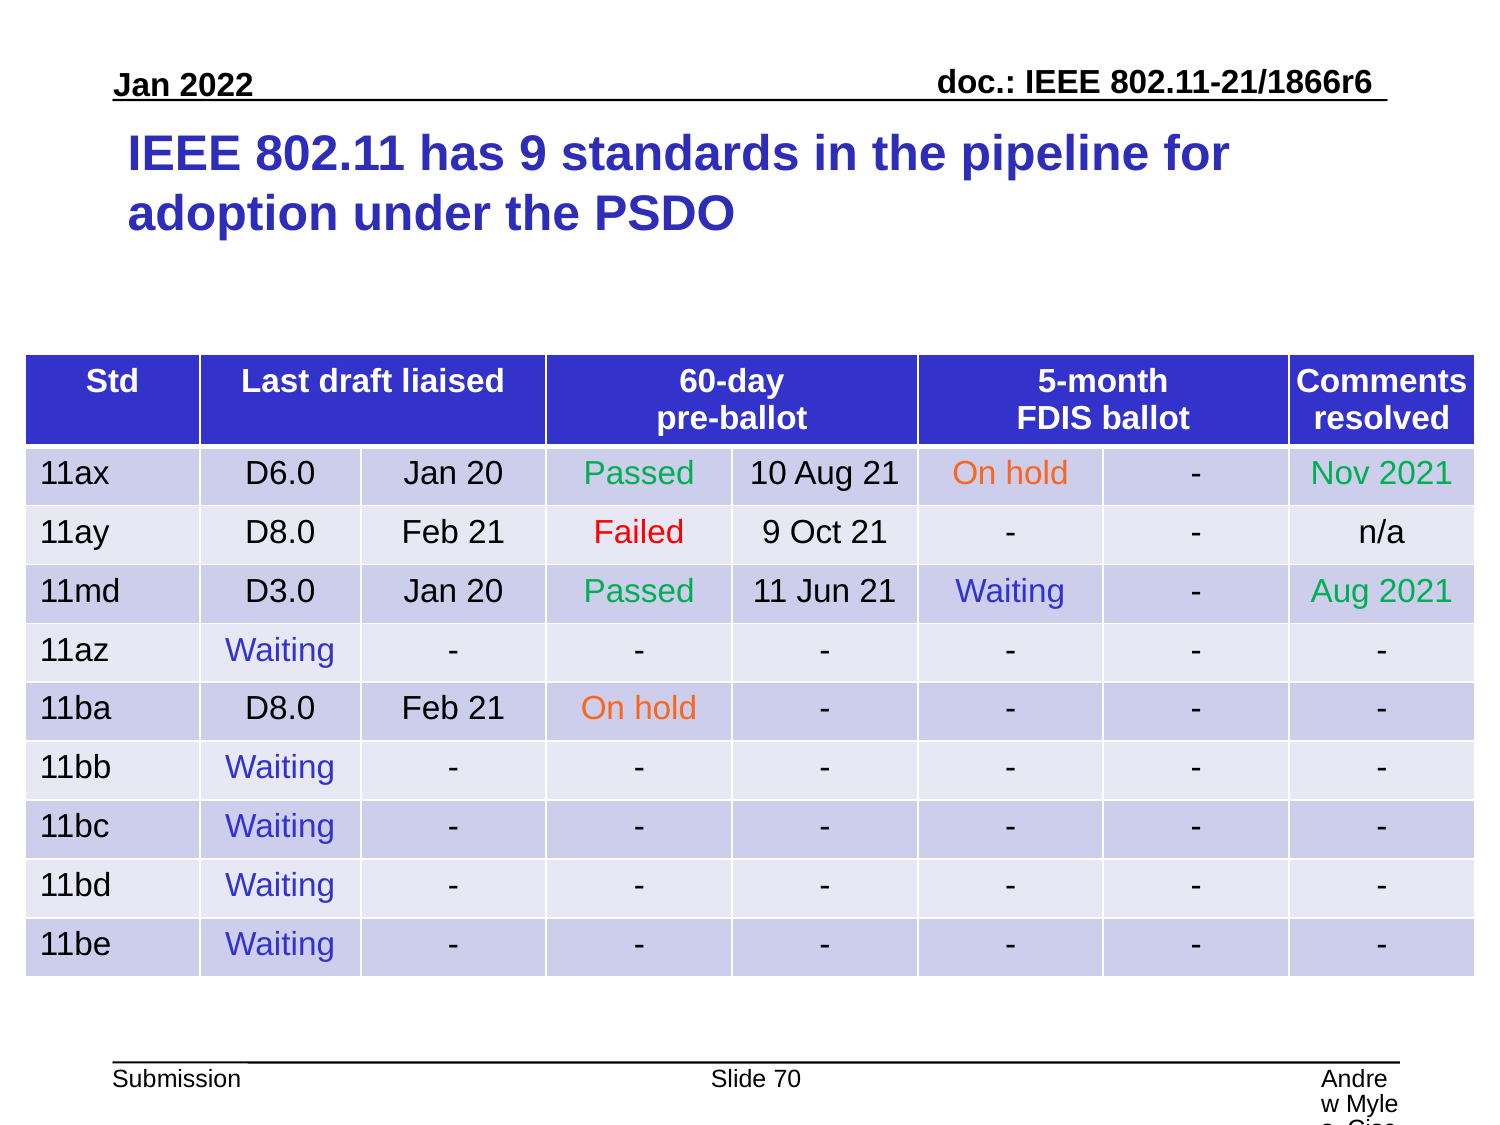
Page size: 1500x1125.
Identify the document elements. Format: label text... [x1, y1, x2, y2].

table_cell 11az [26, 624, 199, 681]
table_cell - [919, 801, 1102, 858]
table_cell - [547, 860, 731, 917]
table_cell - [1290, 919, 1474, 976]
table_cell Waiting [201, 919, 360, 976]
table_cell - [1290, 624, 1474, 681]
table_cell - [919, 860, 1102, 917]
table_header Comments resolved [1290, 355, 1474, 444]
table_cell Jan 20 [362, 565, 545, 623]
table_cell - [1104, 919, 1288, 976]
table_cell - [1104, 624, 1288, 681]
table_cell - [1104, 449, 1288, 505]
table_cell 9 Oct 21 [733, 506, 917, 564]
title IEEE 802.11 has 9 standards in the pipeline for adoption under the PSDO [112, 112, 1388, 288]
table_cell - [1104, 742, 1288, 799]
table_cell - [1104, 801, 1288, 858]
table_cell 11ay [26, 506, 199, 564]
table_cell - [547, 919, 731, 976]
table_cell D6.0 [201, 449, 360, 505]
table_cell D3.0 [201, 565, 360, 623]
table_cell - [362, 624, 545, 681]
table_cell - [919, 506, 1102, 564]
table_cell Feb 21 [362, 683, 545, 740]
table_cell - [547, 742, 731, 799]
table_header 5-month FDIS ballot [919, 355, 1288, 444]
table_cell - [362, 801, 545, 858]
table_cell - [1290, 860, 1474, 917]
table_cell - [1290, 801, 1474, 858]
table_cell n/a [1290, 506, 1474, 564]
table_header 60-day pre-ballot [547, 355, 917, 444]
table_cell Failed [547, 506, 731, 564]
table_cell - [1290, 683, 1474, 740]
table_cell 11 Jun 21 [733, 565, 917, 623]
table_cell 11bd [26, 860, 199, 917]
table_cell Aug 2021 [1290, 565, 1474, 623]
table_cell - [919, 683, 1102, 740]
table_cell 11bb [26, 742, 199, 799]
table_cell - [733, 742, 917, 799]
table_cell - [362, 919, 545, 976]
table_cell Waiting [201, 742, 360, 799]
table_cell Feb 21 [362, 506, 545, 564]
table_cell Jan 20 [362, 449, 545, 505]
table_cell Waiting [201, 860, 360, 917]
table_cell - [362, 860, 545, 917]
table_cell - [733, 919, 917, 976]
table_cell On hold [919, 449, 1102, 505]
table_cell - [919, 624, 1102, 681]
footer Andrew Myles, Cisco [1320, 1061, 1402, 1093]
table_cell Nov 2021 [1290, 449, 1474, 505]
table_cell - [733, 801, 917, 858]
table_cell Waiting [201, 801, 360, 858]
table_cell - [1104, 565, 1288, 623]
table_cell - [1104, 683, 1288, 740]
table_cell 11ba [26, 683, 199, 740]
table_cell Waiting [201, 624, 360, 681]
table_cell - [919, 742, 1102, 799]
table_cell Waiting [919, 565, 1102, 623]
table_cell - [733, 624, 917, 681]
table_cell 11ax [26, 449, 199, 505]
table_cell - [1104, 506, 1288, 564]
table_cell 11be [26, 919, 199, 976]
table_cell D8.0 [201, 506, 360, 564]
table_header Std [26, 355, 199, 444]
table_cell - [733, 683, 917, 740]
table_cell - [1104, 860, 1288, 917]
table_cell 10 Aug 21 [733, 449, 917, 505]
table_cell 11md [26, 565, 199, 623]
table_cell - [547, 624, 731, 681]
slide_number Slide 70 [709, 1061, 803, 1093]
table_cell D8.0 [201, 683, 360, 740]
table_header Last draft liaised [201, 355, 545, 444]
table_cell Passed [547, 565, 731, 623]
table_cell 11bc [26, 801, 199, 858]
table_cell - [1290, 742, 1474, 799]
table_cell Passed [547, 449, 731, 505]
table_cell - [733, 860, 917, 917]
table_cell - [547, 801, 731, 858]
table_cell - [362, 742, 545, 799]
table_cell On hold [547, 683, 731, 740]
table_cell - [919, 919, 1102, 976]
